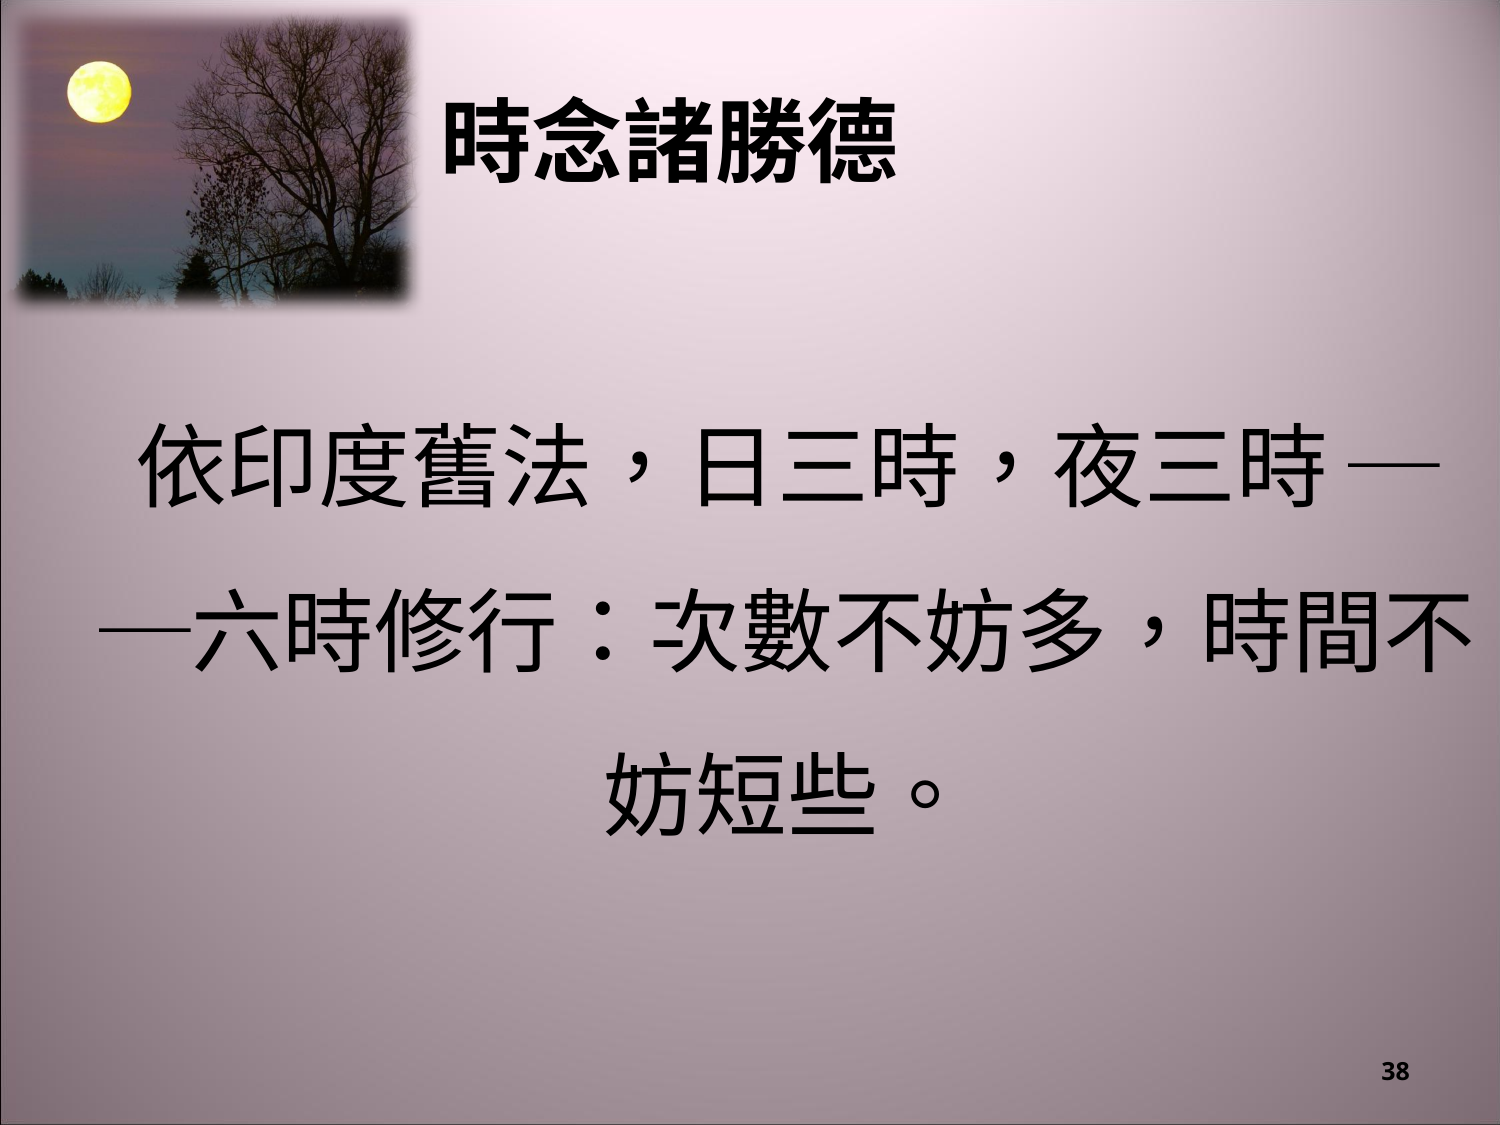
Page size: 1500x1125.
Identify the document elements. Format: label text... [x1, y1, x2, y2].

slide_number 38 [1074, 1042, 1425, 1103]
list 依印度舊法，日三時，夜三時 ──六時修行：次數不妨多，時間不妨短些。 [75, 345, 1500, 1041]
picture [0, 0, 1500, 1125]
title 時念諸勝德 [425, 45, 1425, 233]
